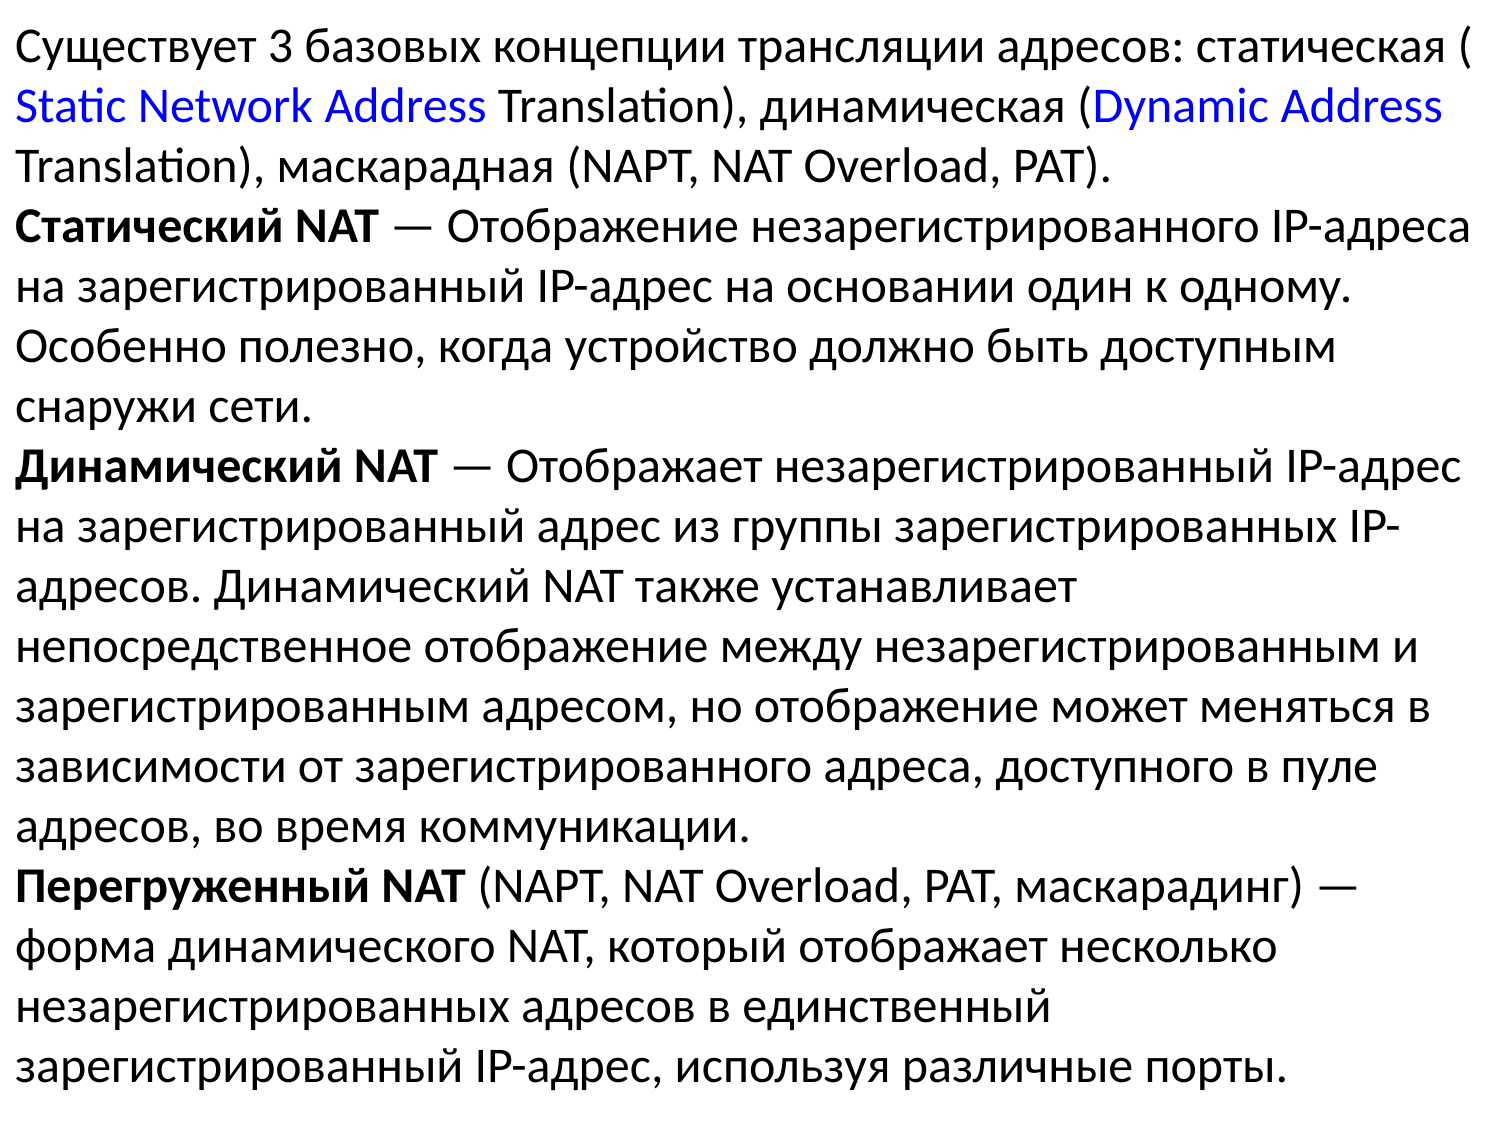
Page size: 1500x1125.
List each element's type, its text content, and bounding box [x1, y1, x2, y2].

text_box Существует 3 базовых концепции трансляции адресов: статическая (Static Network Address Translation), динамическая (Dynamic Address Translation), маскарадная (NAPT, NAT Overload, PAT). Статический NAT — Отображение незарегистрированного IP-адреса на зарегистрированный IP-адрес на основании один к одному. Особенно полезно, когда устройство должно быть доступным снаружи сети. Динамический NAT — Отображает незарегистрированный IP-адрес на зарегистрированный адрес из группы зарегистрированных IP-адресов. Динамический NAT также устанавливает непосредственное отображение между незарегистрированным и зарегистрированным адресом, но отображение может меняться в зависимости от зарегистрированного адреса, доступного в пуле адресов, во время коммуникации. Перегруженный NAT (NAPT, NAT Overload, PAT, маскарадинг) — форма динамического NAT, который отображает несколько незарегистрированных адресов в единственный зарегистрированный IP-адрес, используя различные порты. [0, 5, 1500, 1101]
